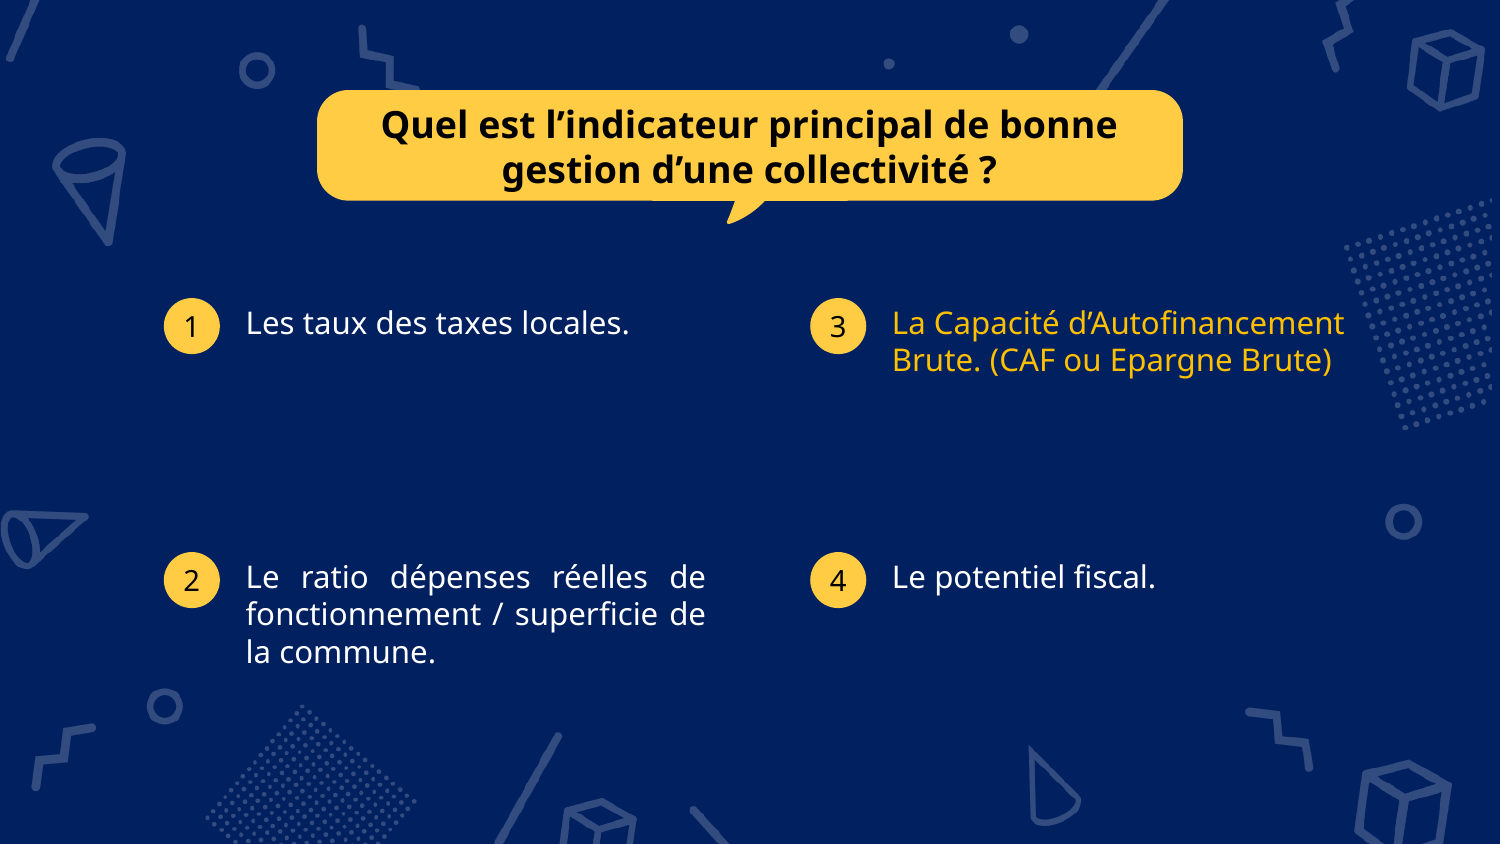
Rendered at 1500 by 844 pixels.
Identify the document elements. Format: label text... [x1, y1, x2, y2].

text_box Le potentiel fiscal. [880, 551, 1365, 601]
text_box 1 [163, 298, 220, 355]
text_box La Capacité d’Autofinancement Brute. (CAF ou Epargne Brute) [880, 297, 1365, 347]
picture [0, 0, 1500, 844]
text_box Quel est l’indicateur principal de bonne gestion d’une collectivité ? [317, 90, 1183, 225]
text_box 2 [163, 552, 220, 609]
text_box Le ratio dépenses réelles de fonctionnement / superficie de la commune. [234, 551, 718, 601]
text_box 3 [810, 298, 867, 355]
text_box Les taux des taxes locales. [234, 297, 718, 347]
